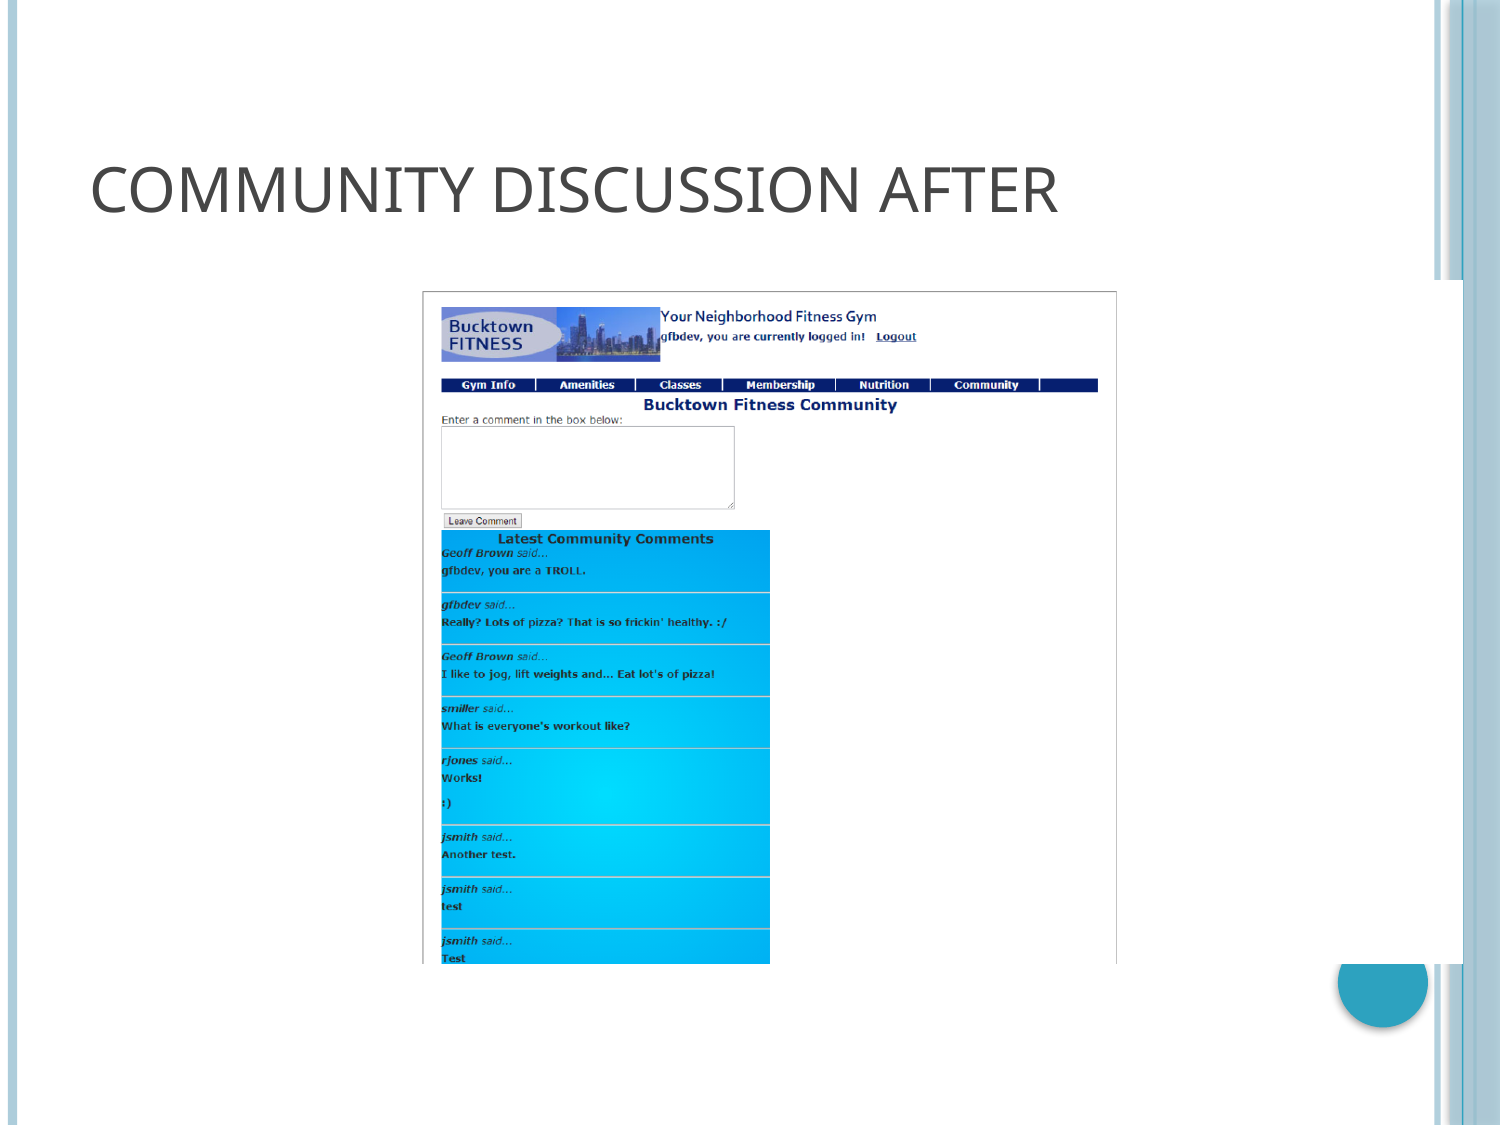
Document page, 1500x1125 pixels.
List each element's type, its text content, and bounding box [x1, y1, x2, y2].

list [74, 280, 1463, 964]
title Community Discussion After [75, 45, 1300, 233]
